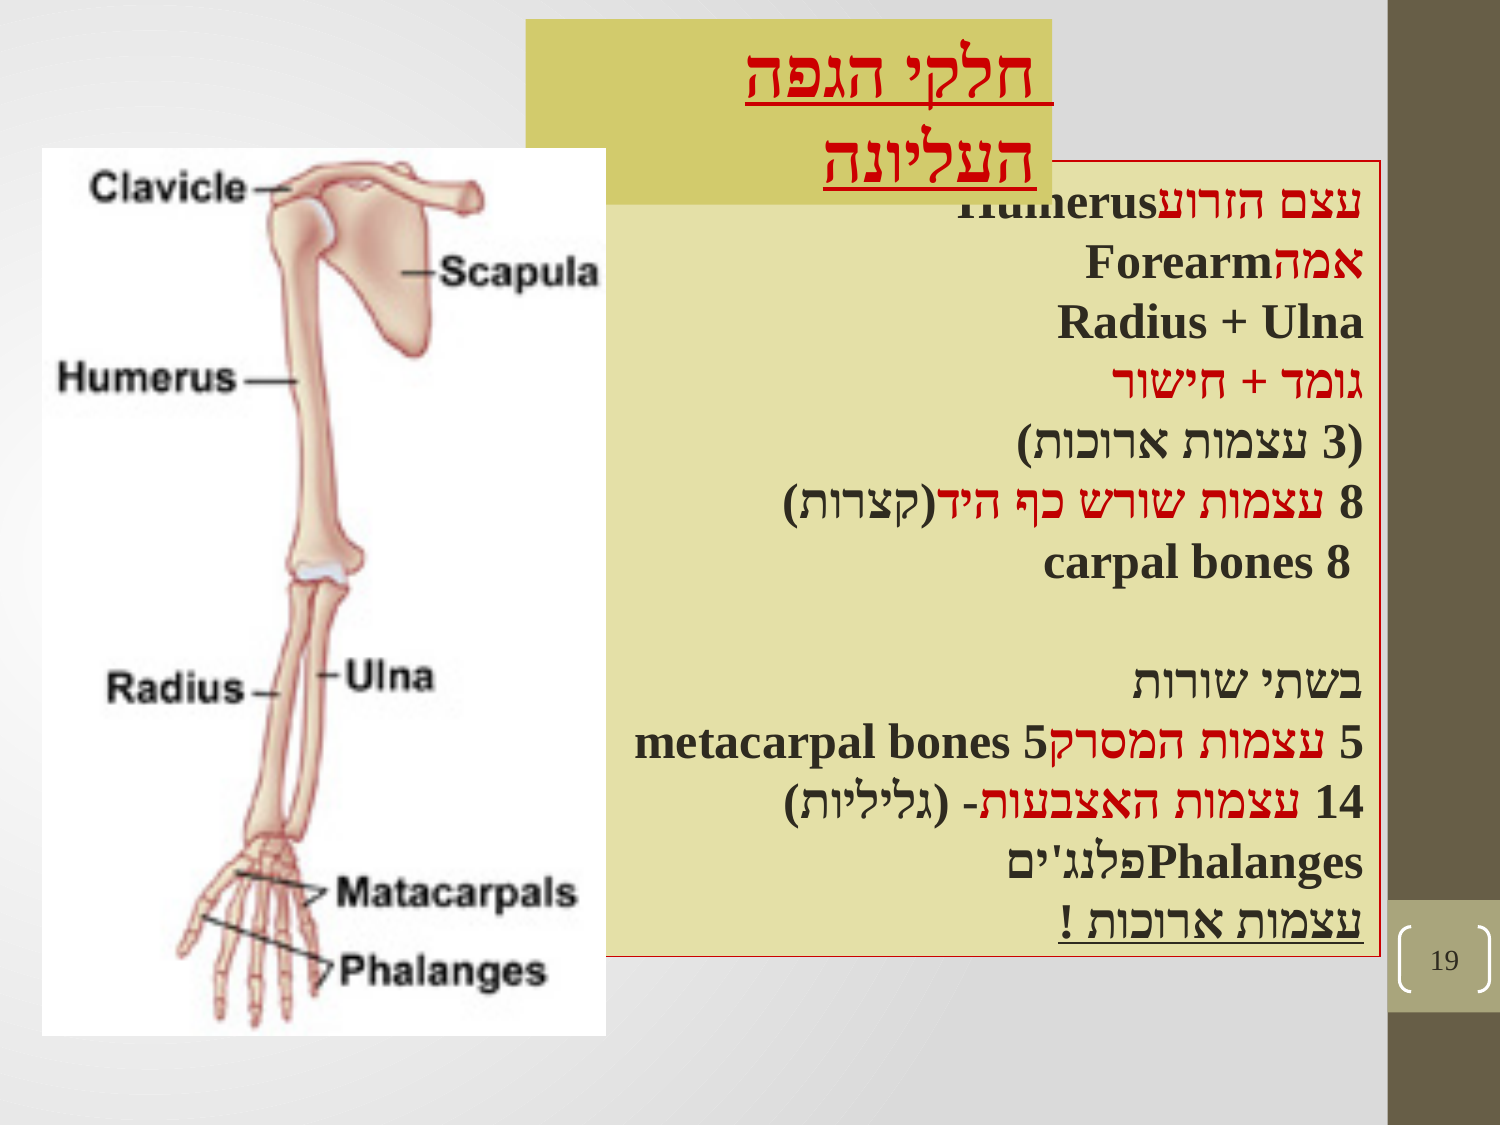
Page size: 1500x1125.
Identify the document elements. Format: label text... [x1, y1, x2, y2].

slide_number 19 [1397, 925, 1492, 994]
picture [41, 148, 606, 1036]
text_box עצם הזרועHumerus אמהForearm Radius + Ulna גומד + חישור (3 עצמות ארוכות) 8 עצמות שורש כף היד(קצרות) 8 carpal bones בשתי שורות 5 עצמות המסרק 5 metacarpal bones 14 עצמות האצבעות- (גליליות) Phalangesפלנג'ים עצמות ארוכות ! [617, 160, 1380, 957]
text_box חלקי הגפה העליונה [525, 19, 1053, 205]
